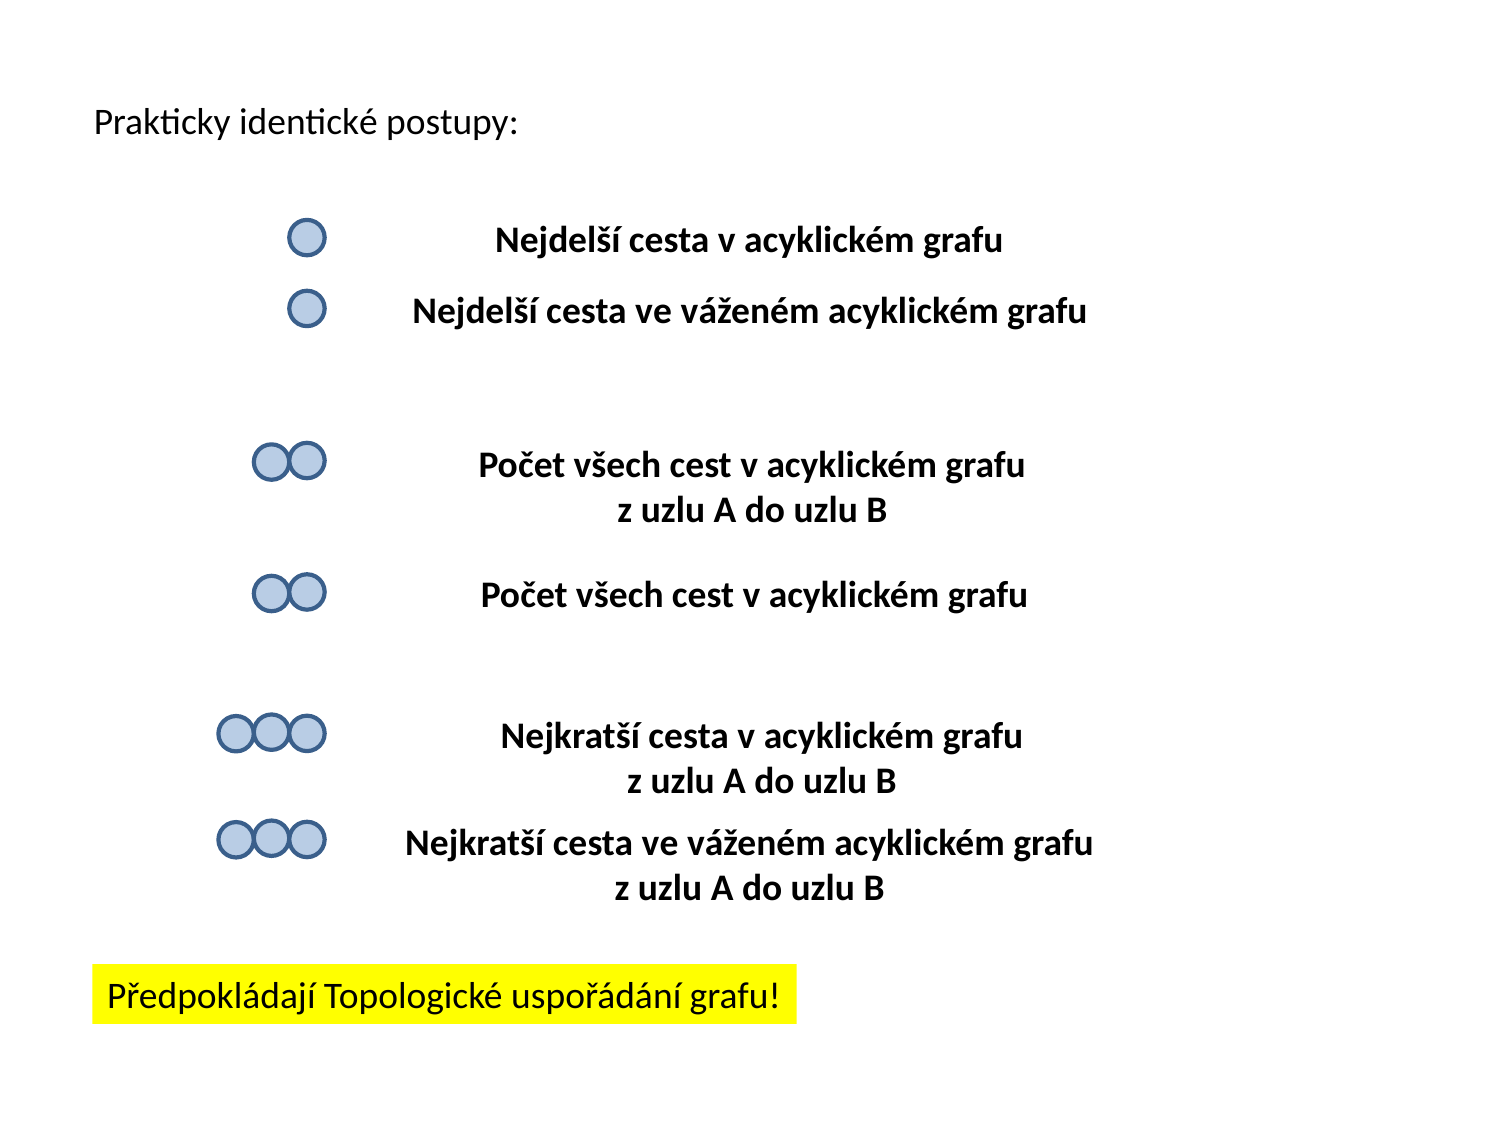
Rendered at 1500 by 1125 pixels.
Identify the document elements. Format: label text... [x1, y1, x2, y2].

text_box [287, 440, 327, 481]
text_box [216, 713, 254, 754]
text_box Předpokládají Topologické uspořádání grafu! [92, 964, 797, 1024]
text_box Nejdelší cesta v acyklickém grafu [480, 208, 1019, 268]
text_box [287, 288, 327, 329]
text_box Počet všech cest v acyklickém grafu z uzlu A do uzlu B [463, 432, 1042, 538]
text_box [251, 818, 290, 859]
text_box [287, 217, 327, 258]
text_box [251, 712, 290, 752]
text_box Počet všech cest v acyklickém grafu [466, 562, 1044, 623]
text_box Nejkratší cesta ve váženém acyklickém grafu z uzlu A do uzlu B [390, 810, 1109, 916]
text_box [251, 442, 290, 482]
text_box [287, 572, 327, 612]
text_box Nejkratší cesta v acyklickém grafu z uzlu A do uzlu B [485, 704, 1039, 809]
text_box [216, 819, 254, 860]
text_box Prakticky identické postupy: [78, 89, 534, 150]
text_box [287, 713, 327, 754]
text_box [251, 573, 289, 614]
text_box Nejdelší cesta ve váženém acyklickém grafu [397, 278, 1103, 339]
text_box [287, 819, 327, 860]
